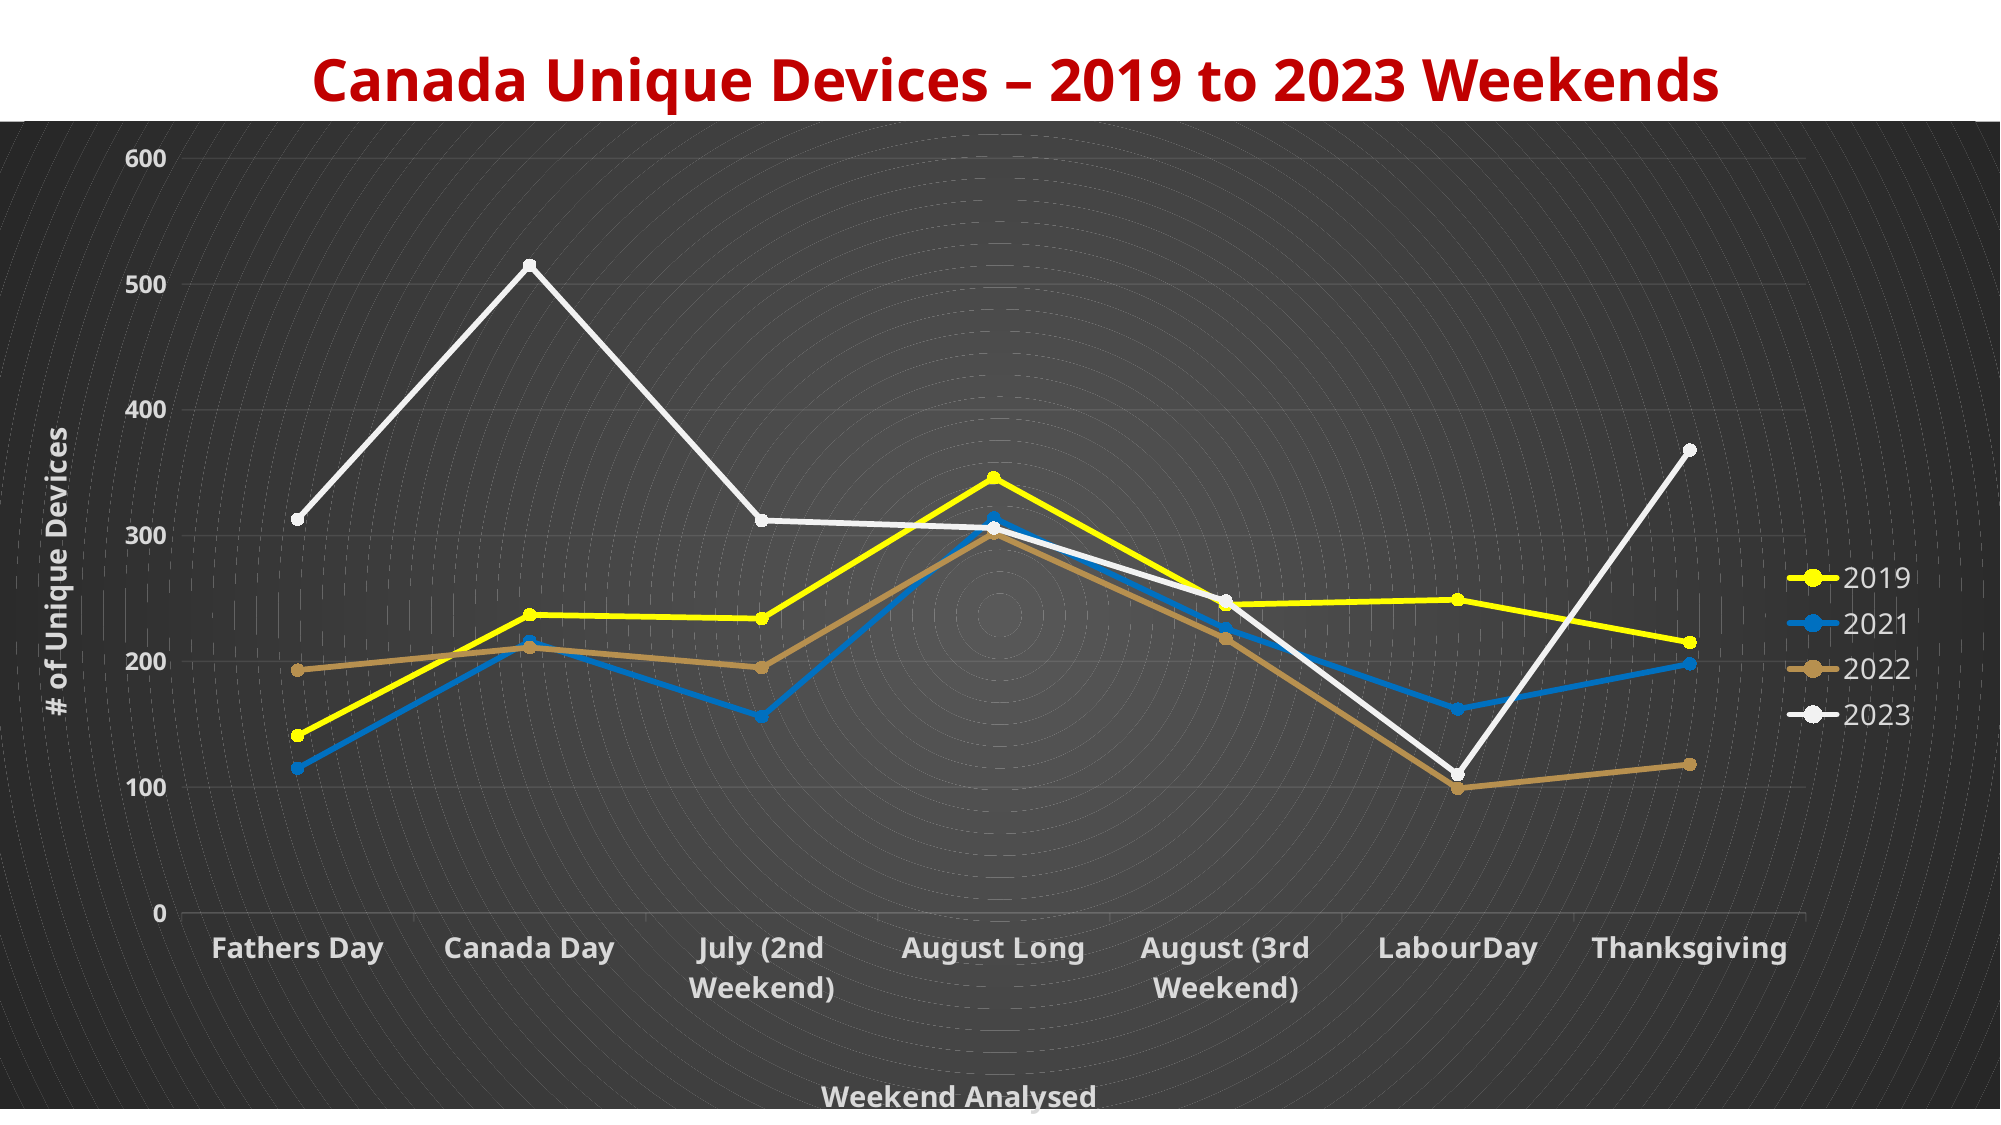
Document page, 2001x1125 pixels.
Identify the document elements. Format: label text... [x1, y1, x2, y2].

chart [0, 121, 2000, 1125]
text_box Canada Unique Devices – 2019 to 2023 Weekends [240, 35, 1808, 121]
